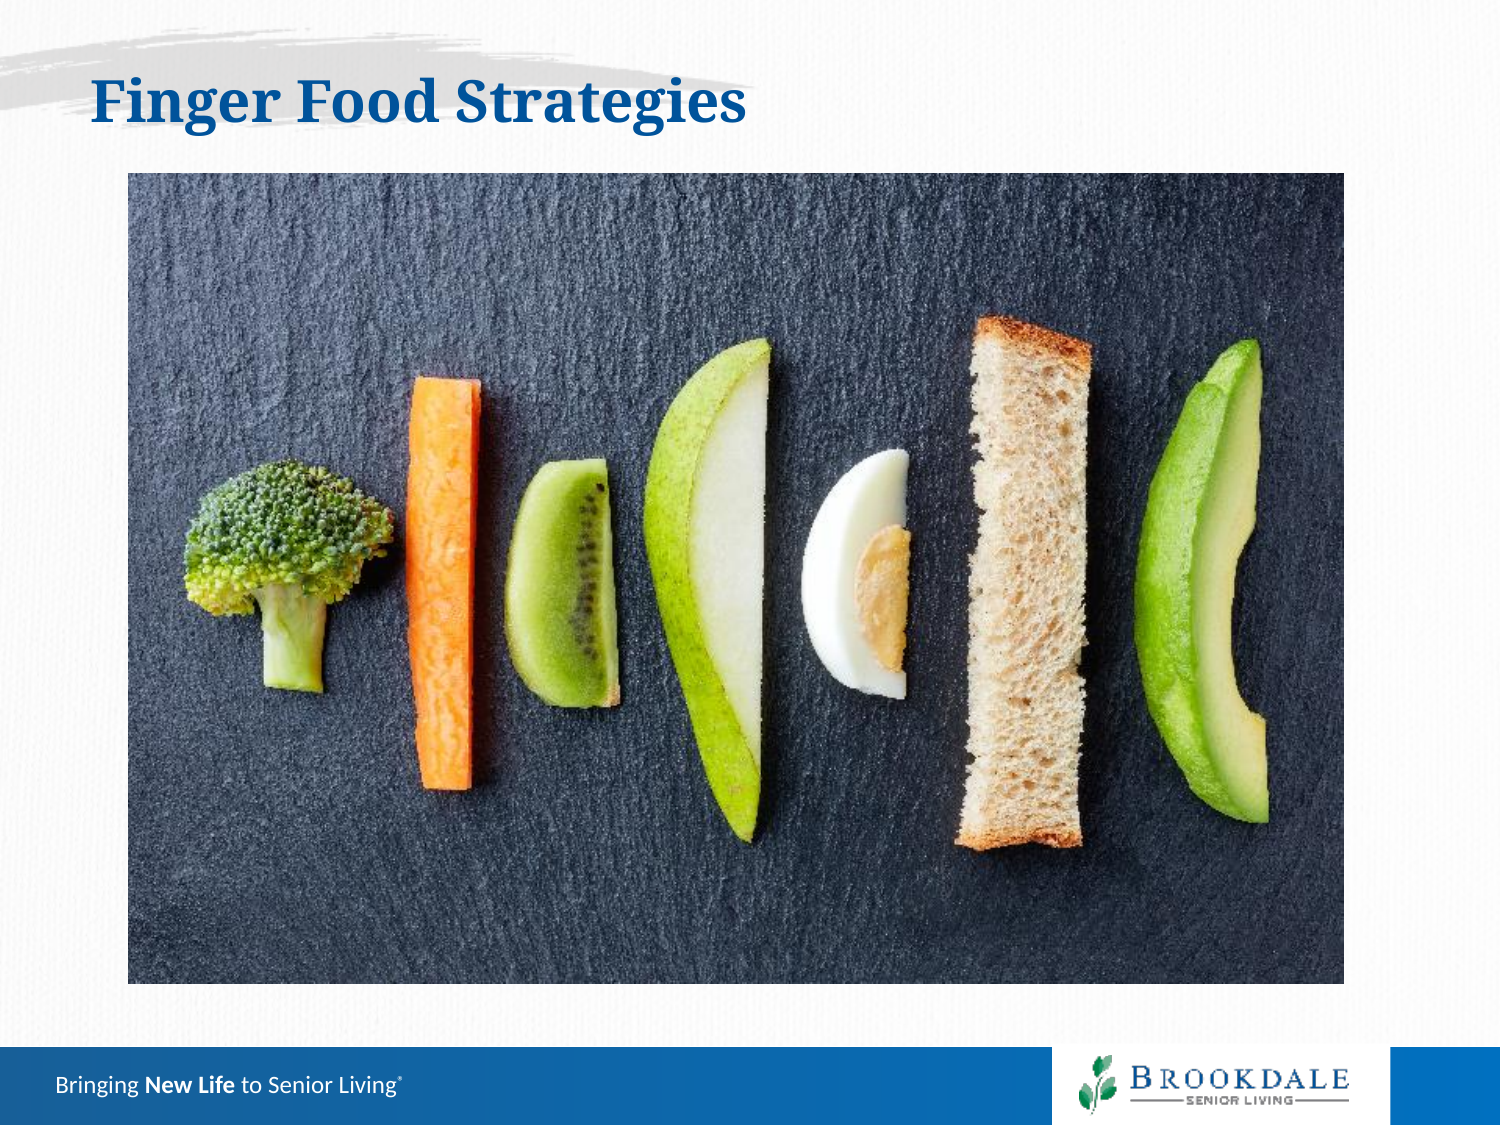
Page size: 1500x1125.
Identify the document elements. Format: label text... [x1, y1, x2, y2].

text_box Finger Food Strategies [74, 57, 1425, 150]
picture [0, 14, 768, 145]
picture [1079, 1055, 1349, 1116]
picture [128, 173, 1345, 984]
